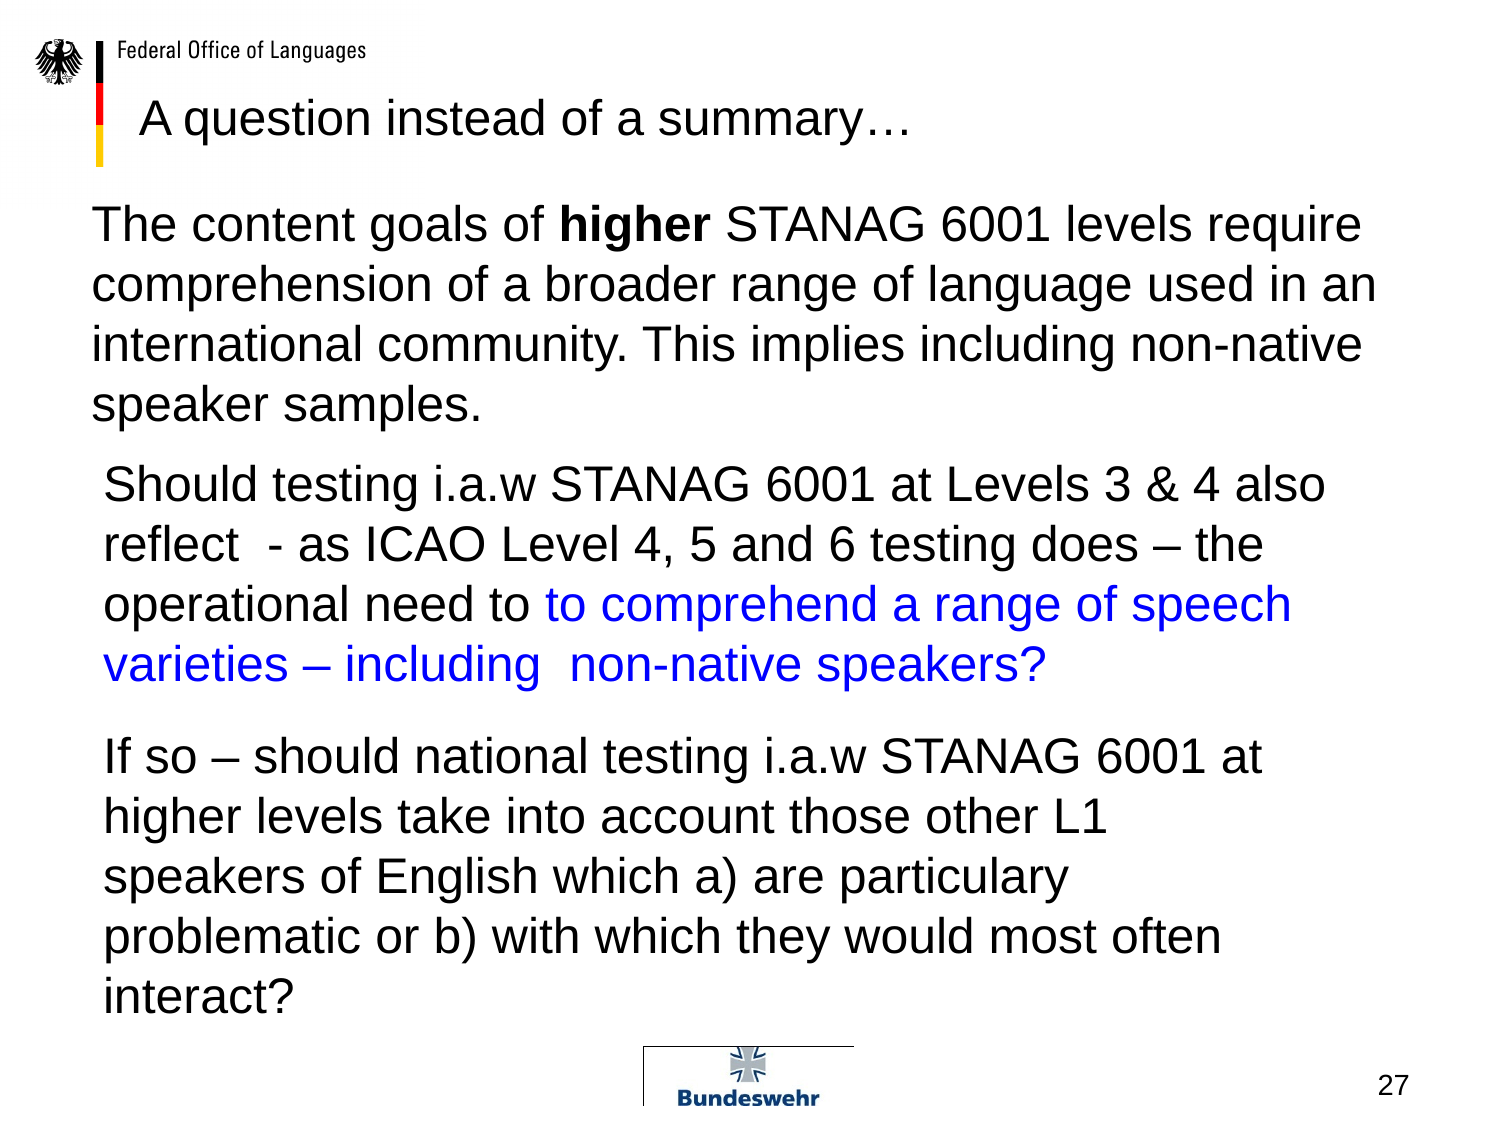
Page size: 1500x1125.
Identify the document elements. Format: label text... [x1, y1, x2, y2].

text_box Should testing i.a.w STANAG 6001 at Levels 3 & 4 also reflect - as ICAO Level 4, 5 and 6 testing does – the operational need to to comprehend a range of speech varieties – including non-native speakers? [88, 444, 1424, 744]
picture [0, 0, 425, 209]
picture [643, 1046, 854, 1106]
slide_number 27 [1074, 1058, 1426, 1125]
text_box If so – should national testing i.a.w STANAG 6001 at higher levels take into account those other L1 speakers of English which a) are particulary problematic or b) with which they would most often interact? [88, 716, 1341, 1031]
text_box A question instead of a summary… [123, 78, 1105, 153]
text_box The content goals of higher STANAG 6001 levels require comprehension of a broader range of language used in an international community. This implies including non-native speaker samples. [76, 184, 1412, 440]
